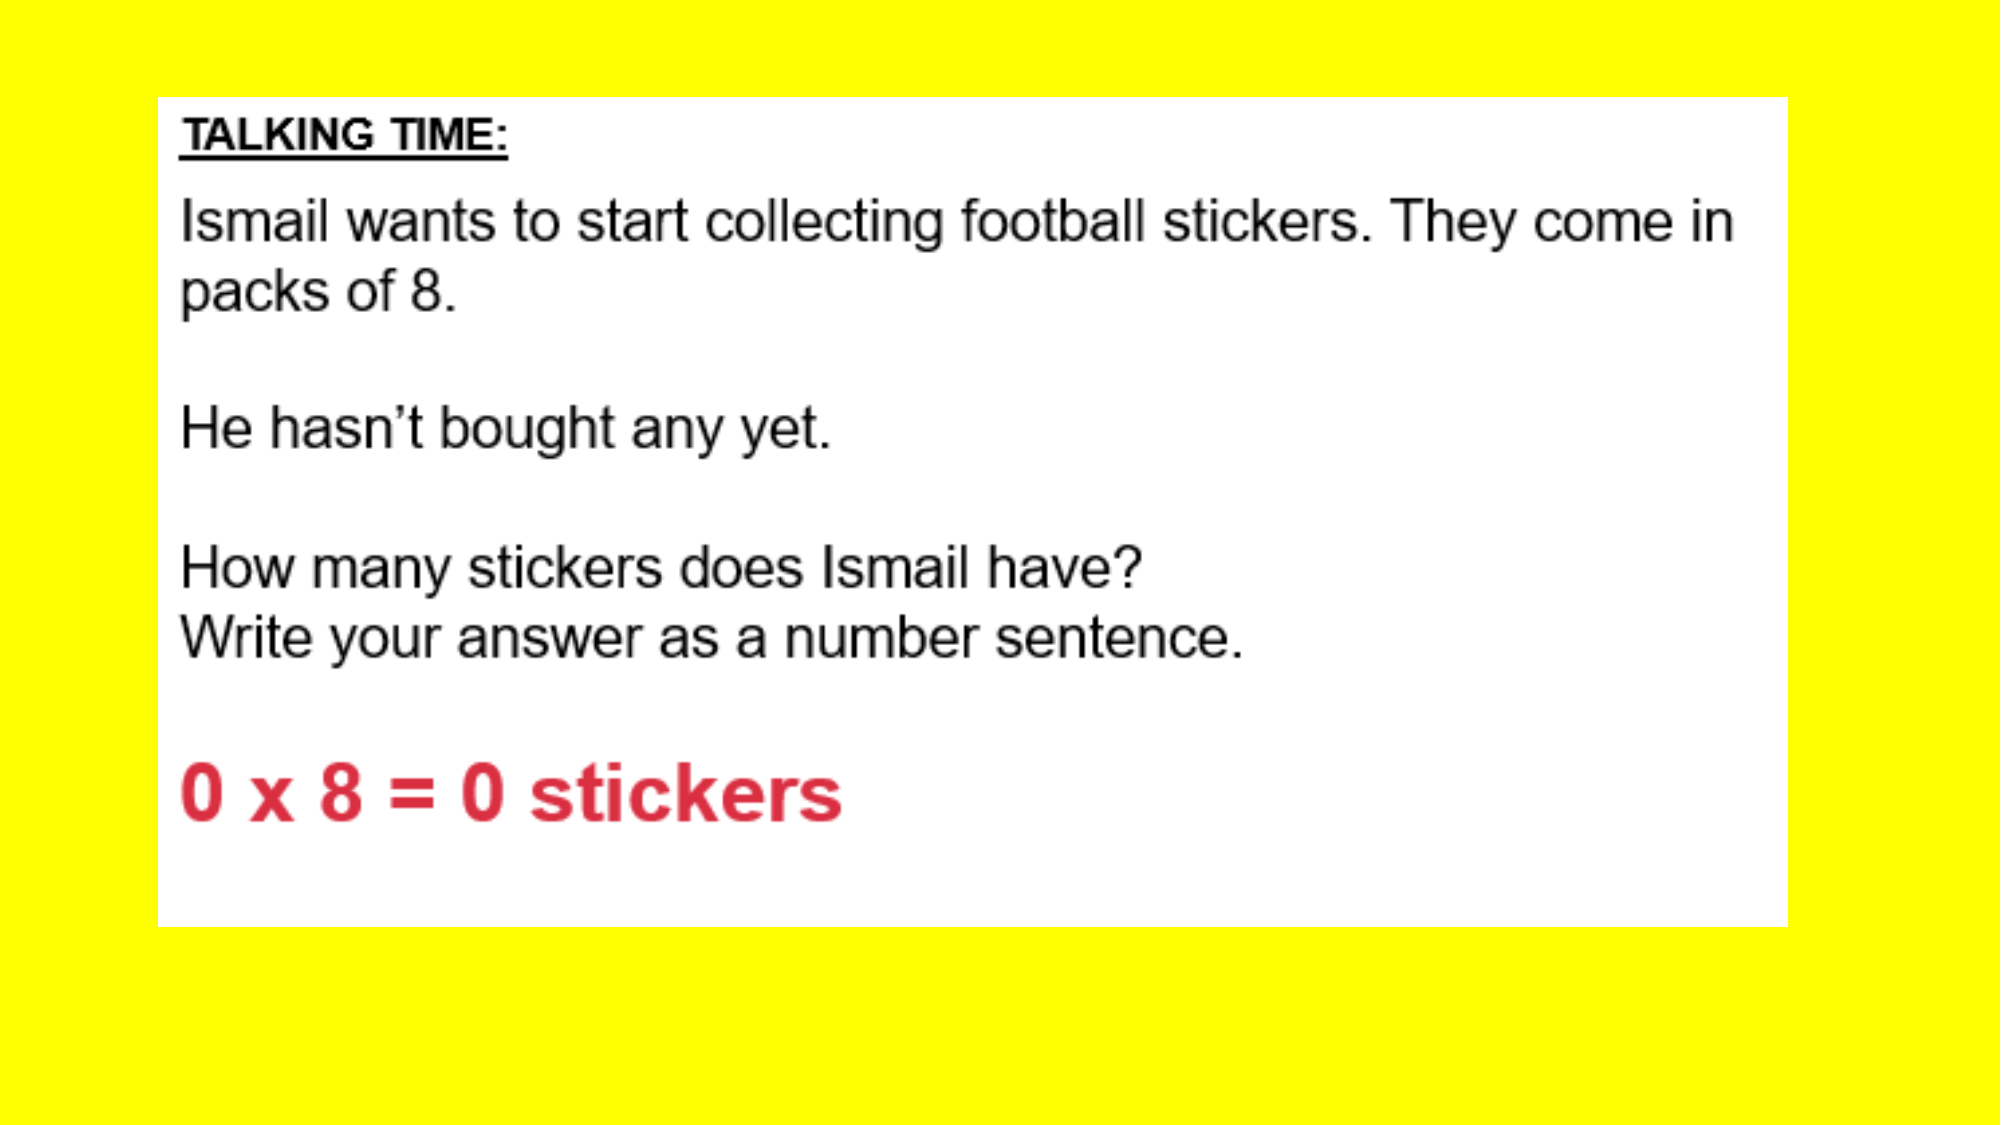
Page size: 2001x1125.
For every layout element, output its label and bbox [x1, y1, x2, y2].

picture [158, 97, 1788, 927]
